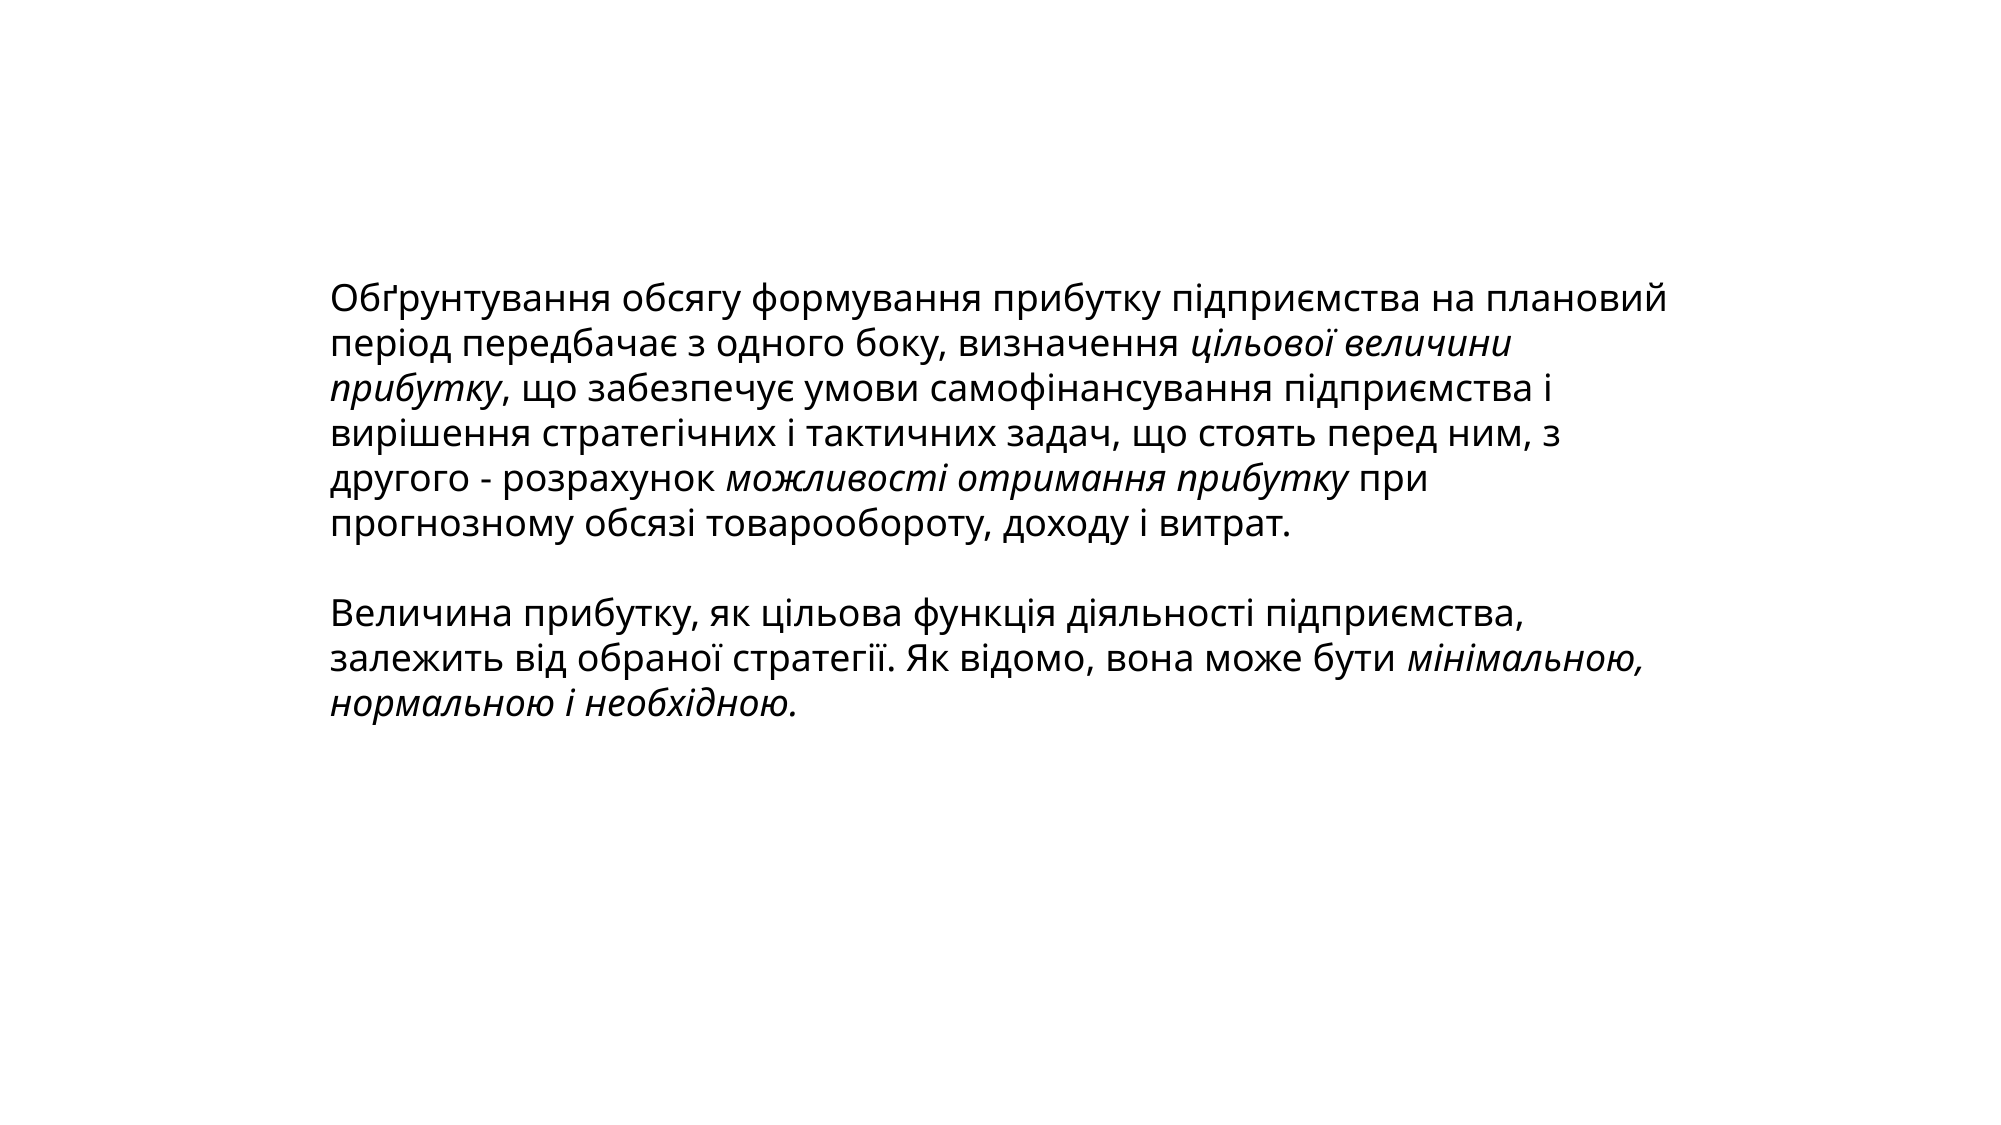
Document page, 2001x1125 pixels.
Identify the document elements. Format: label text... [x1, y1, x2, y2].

text_box Обґрунтування обсягу формування прибутку підприємства на плановий період передбачає з одного боку, визначення цільової величини прибутку, що забезпечує умови самофінансування підприємства і вирішення стратегічних і тактичних задач, що стоять перед ним, з другого - розрахунок можливості отримання прибутку при прогнозному обсязі товарообороту, доходу і витрат. Величина прибутку, як цільова функція діяльності підприємства, залежить від обраної стратегії. Як відомо, вона може бути мінімальною, нормальною і необхідною. [315, 266, 1685, 732]
